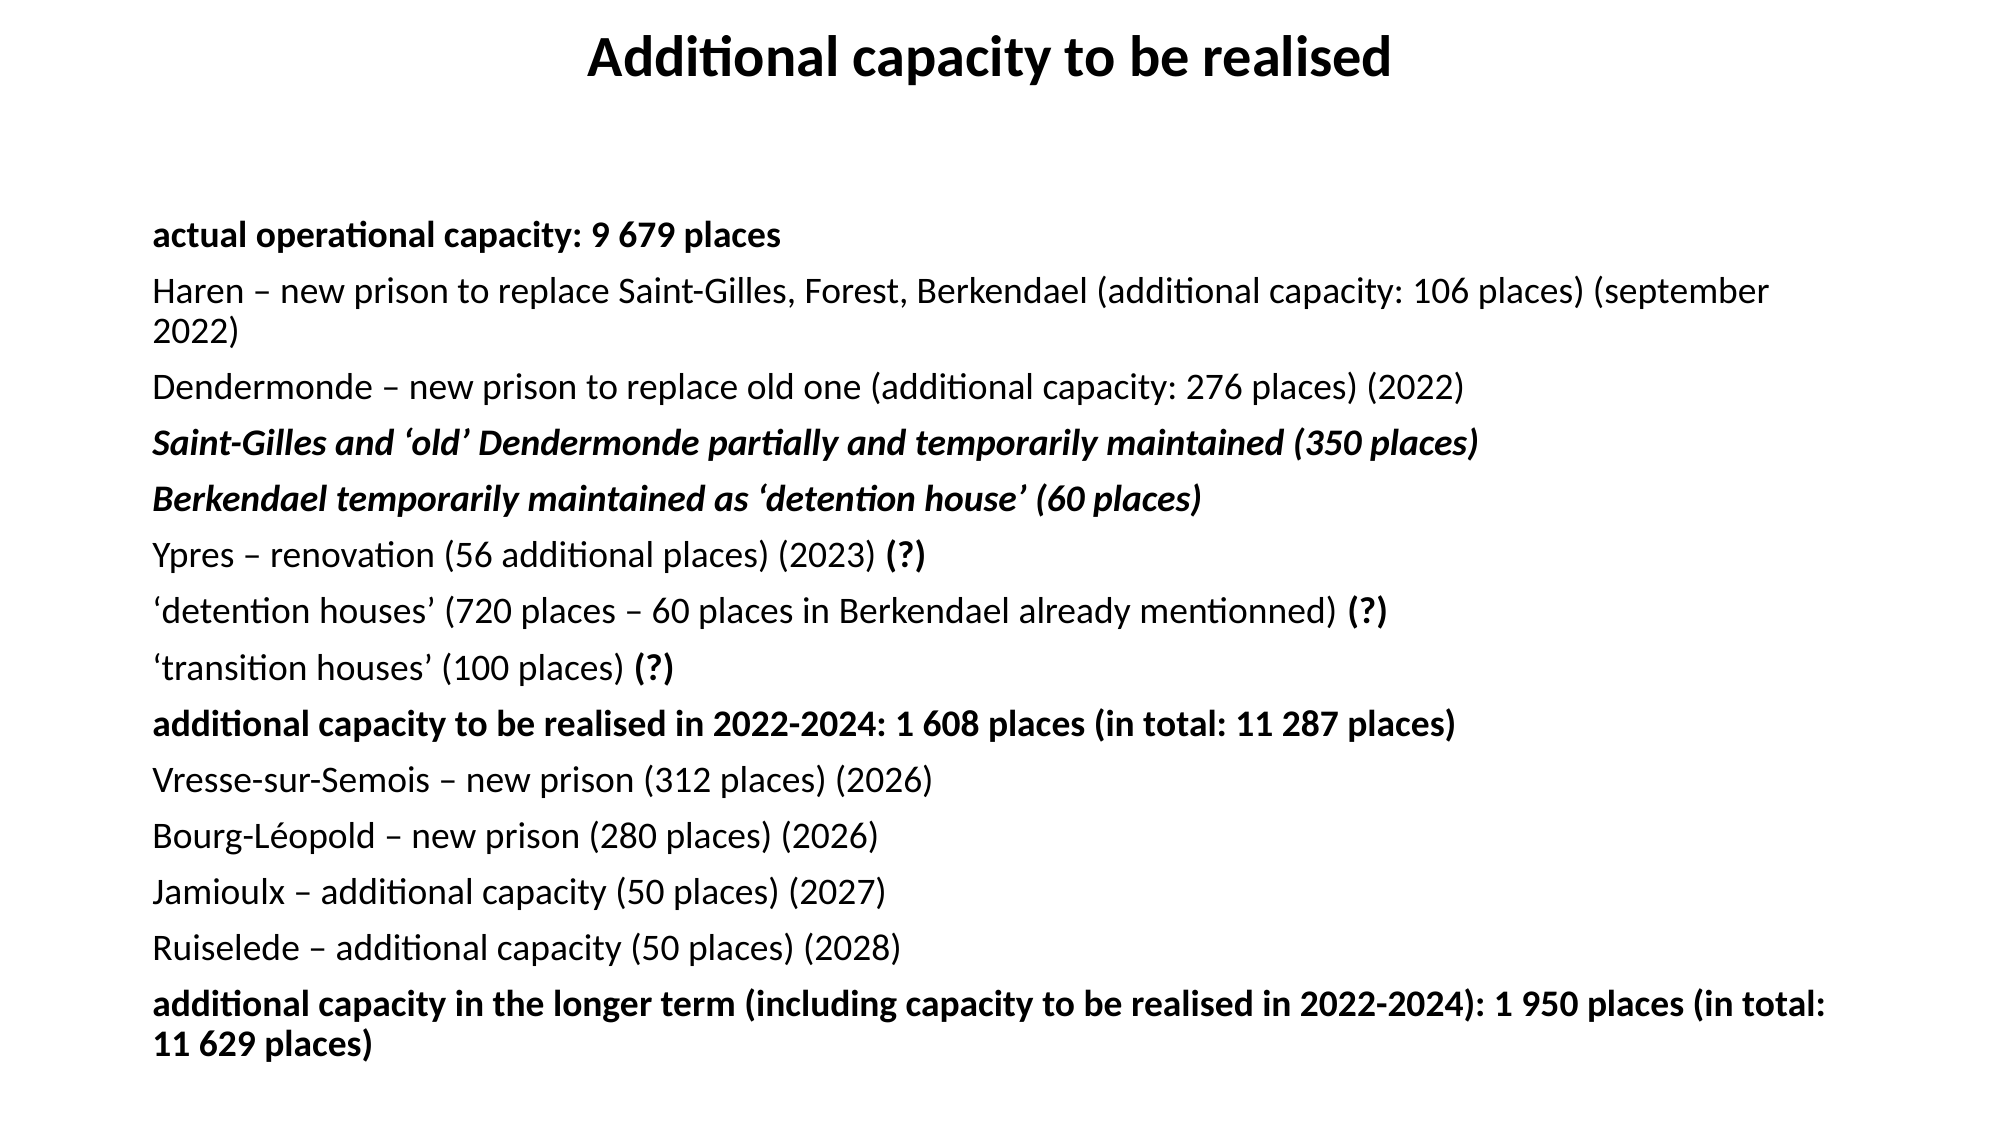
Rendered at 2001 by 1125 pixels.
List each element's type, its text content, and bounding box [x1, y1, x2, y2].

list actual operational capacity: 9 679 places Haren – new prison to replace Saint-Gilles, Forest, Berkendael (additional capacity: 106 places) (september 2022) Dendermonde – new prison to replace old one (additional capacity: 276 places) (2022) Saint-Gilles and ‘old’ Dendermonde partially and temporarily maintained (350 places) Berkendael temporarily maintained as ‘detention house’ (60 places) Ypres – renovation (56 additional places) (2023) (?) ‘detention houses’ (720 places – 60 places in Berkendael already mentionned) (?) ‘transition houses’ (100 places) (?) additional capacity to be realised in 2022-2024: 1 608 places (in total: 11 287 places) Vresse-sur-Semois – new prison (312 places) (2026) Bourg-Léopold – new prison (280 places) (2026) Jamioulx – additional capacity (50 places) (2027) Ruiselede – additional capacity (50 places) (2028) additional capacity in the longer term (including capacity to be realised in 2022-2024): 1 950 places (in total: 11 629 places) [137, 146, 1863, 1081]
title Additional capacity to be realised [128, 9, 1854, 106]
